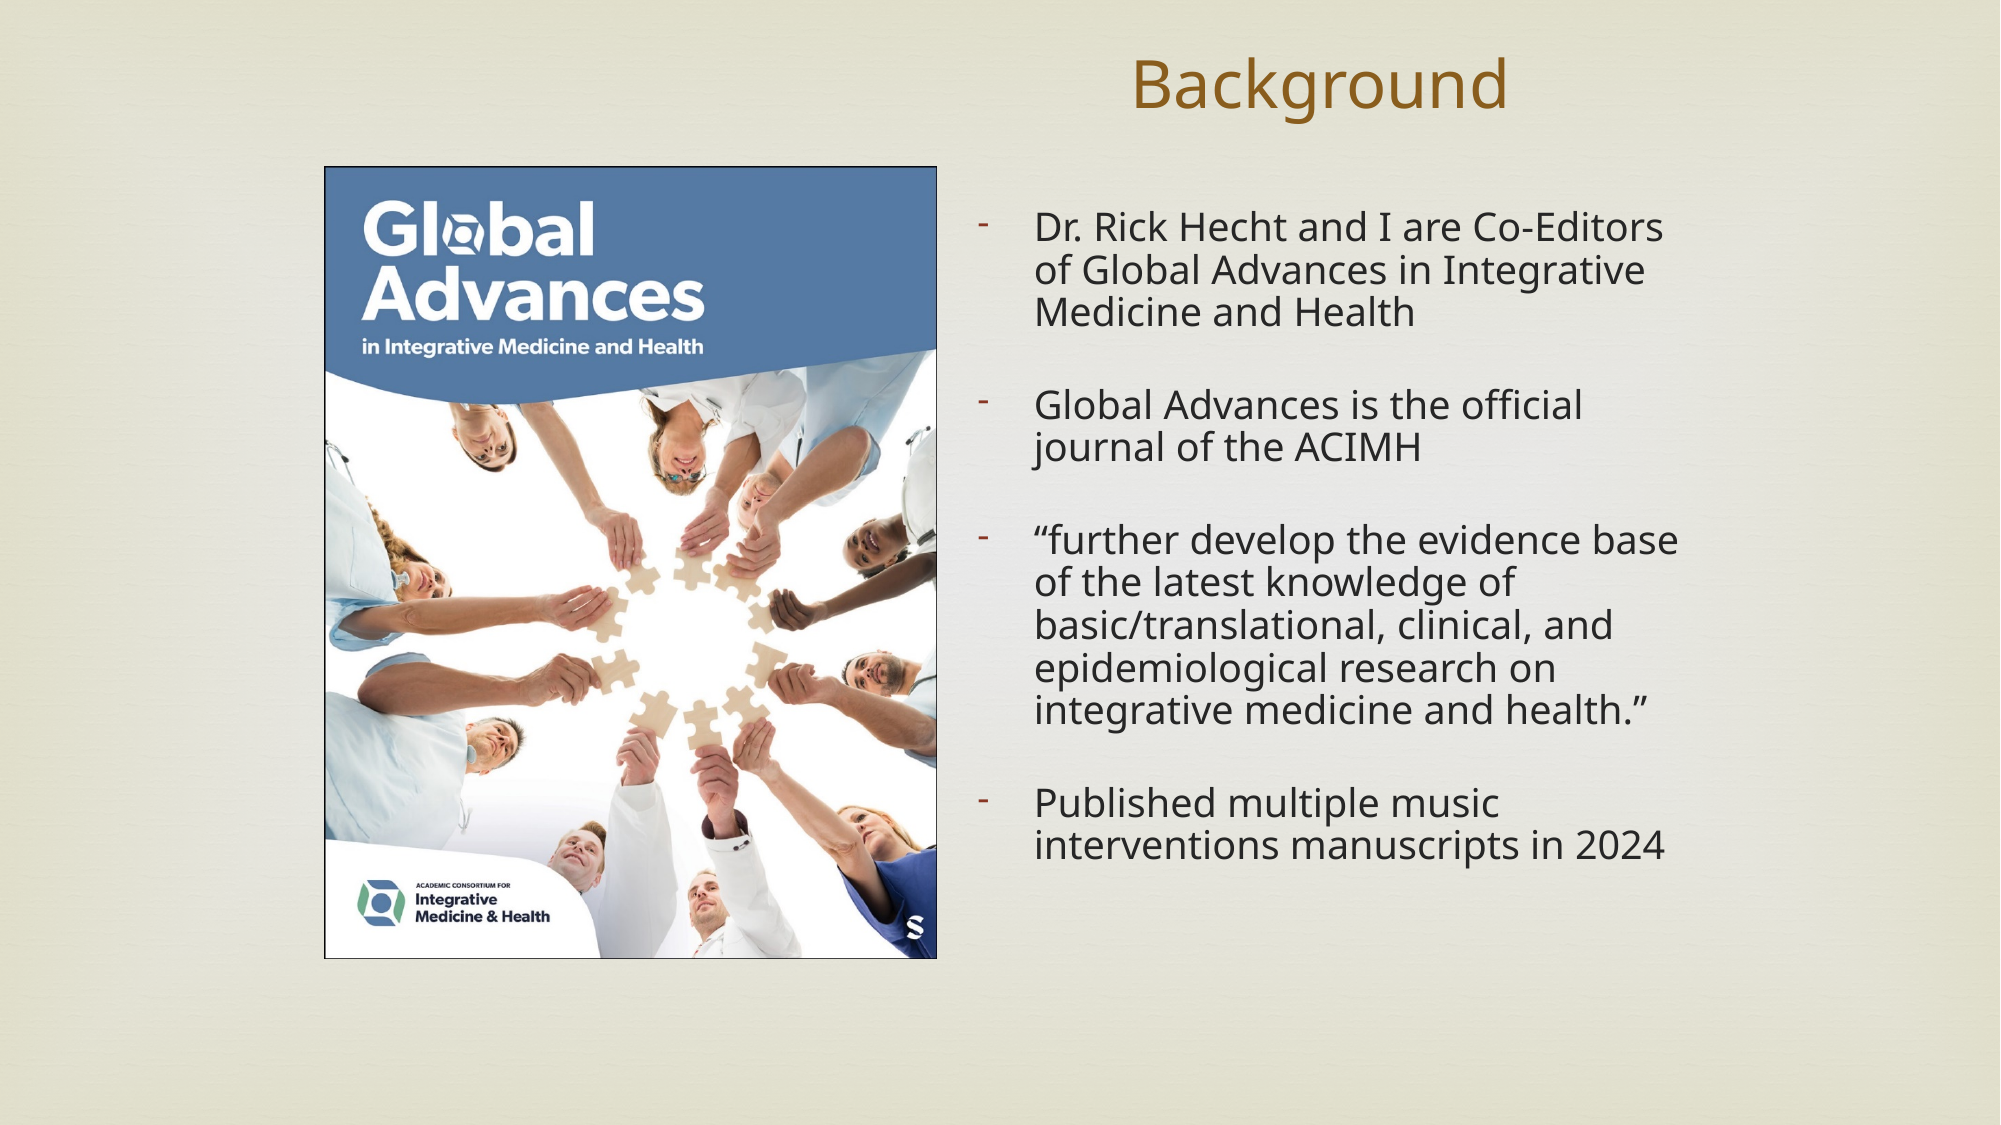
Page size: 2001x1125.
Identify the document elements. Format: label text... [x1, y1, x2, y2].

list Dr. Rick Hecht and I are Co-Editors of Global Advances in Integrative Medicine and Health Global Advances is the official journal of the ACIMH “further develop the evidence base of the latest knowledge of basic/translational, clinical, and epidemiological research on integrative medicine and health.” Published multiple music interventions manuscripts in 2024 [962, 200, 1725, 992]
title Background [1115, 17, 1677, 130]
picture [324, 166, 937, 959]
